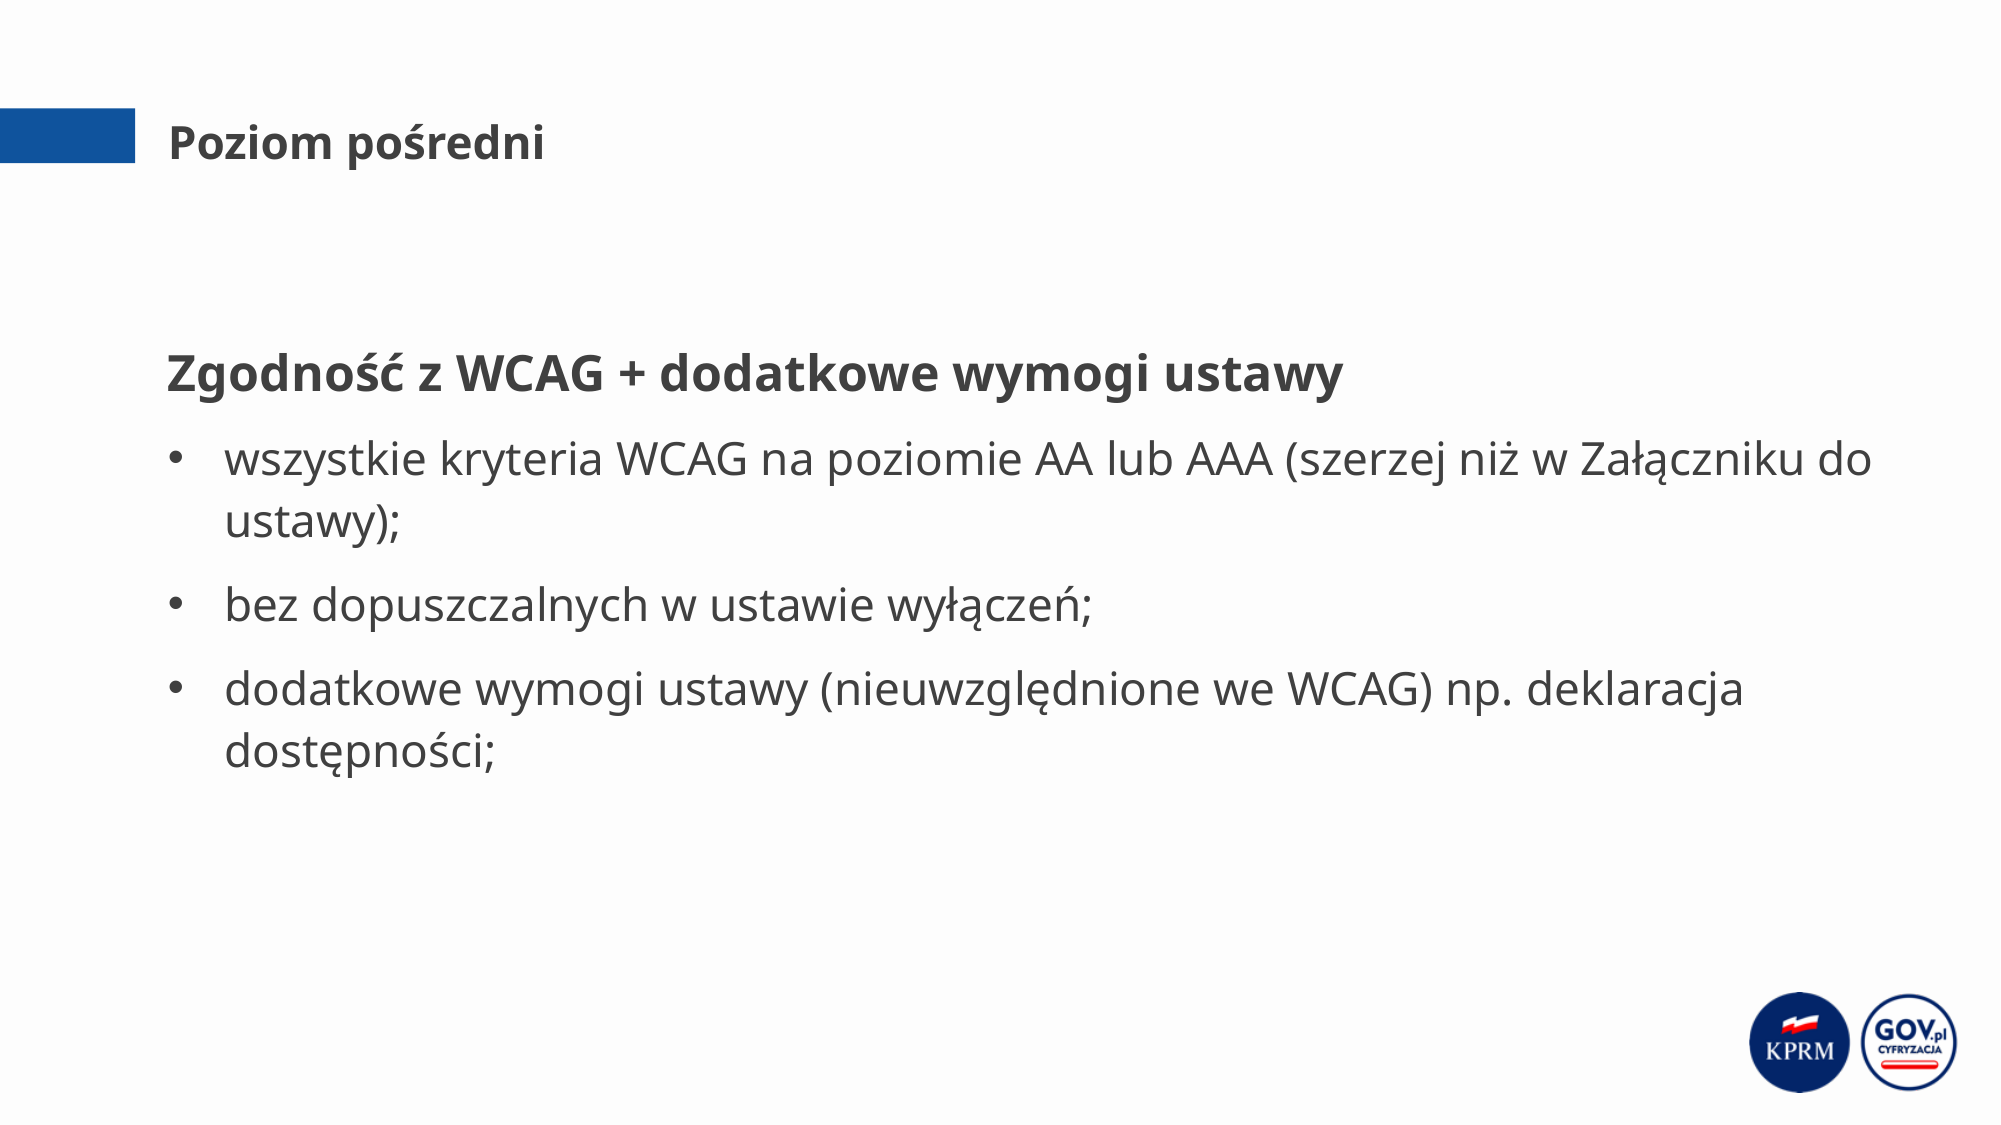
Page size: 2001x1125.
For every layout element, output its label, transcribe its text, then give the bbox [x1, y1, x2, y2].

list Zgodność z WCAG + dodatkowe wymogi ustawy wszystkie kryteria WCAG na poziomie AA lub AAA (szerzej niż w Załączniku do ustawy); bez dopuszczalnych w ustawie wyłączeń; dodatkowe wymogi ustawy (nieuwzględnione we WCAG) np. deklaracja dostępności; [152, 325, 1902, 918]
title Poziom pośredni [152, 98, 1886, 211]
picture [1749, 984, 1967, 1101]
